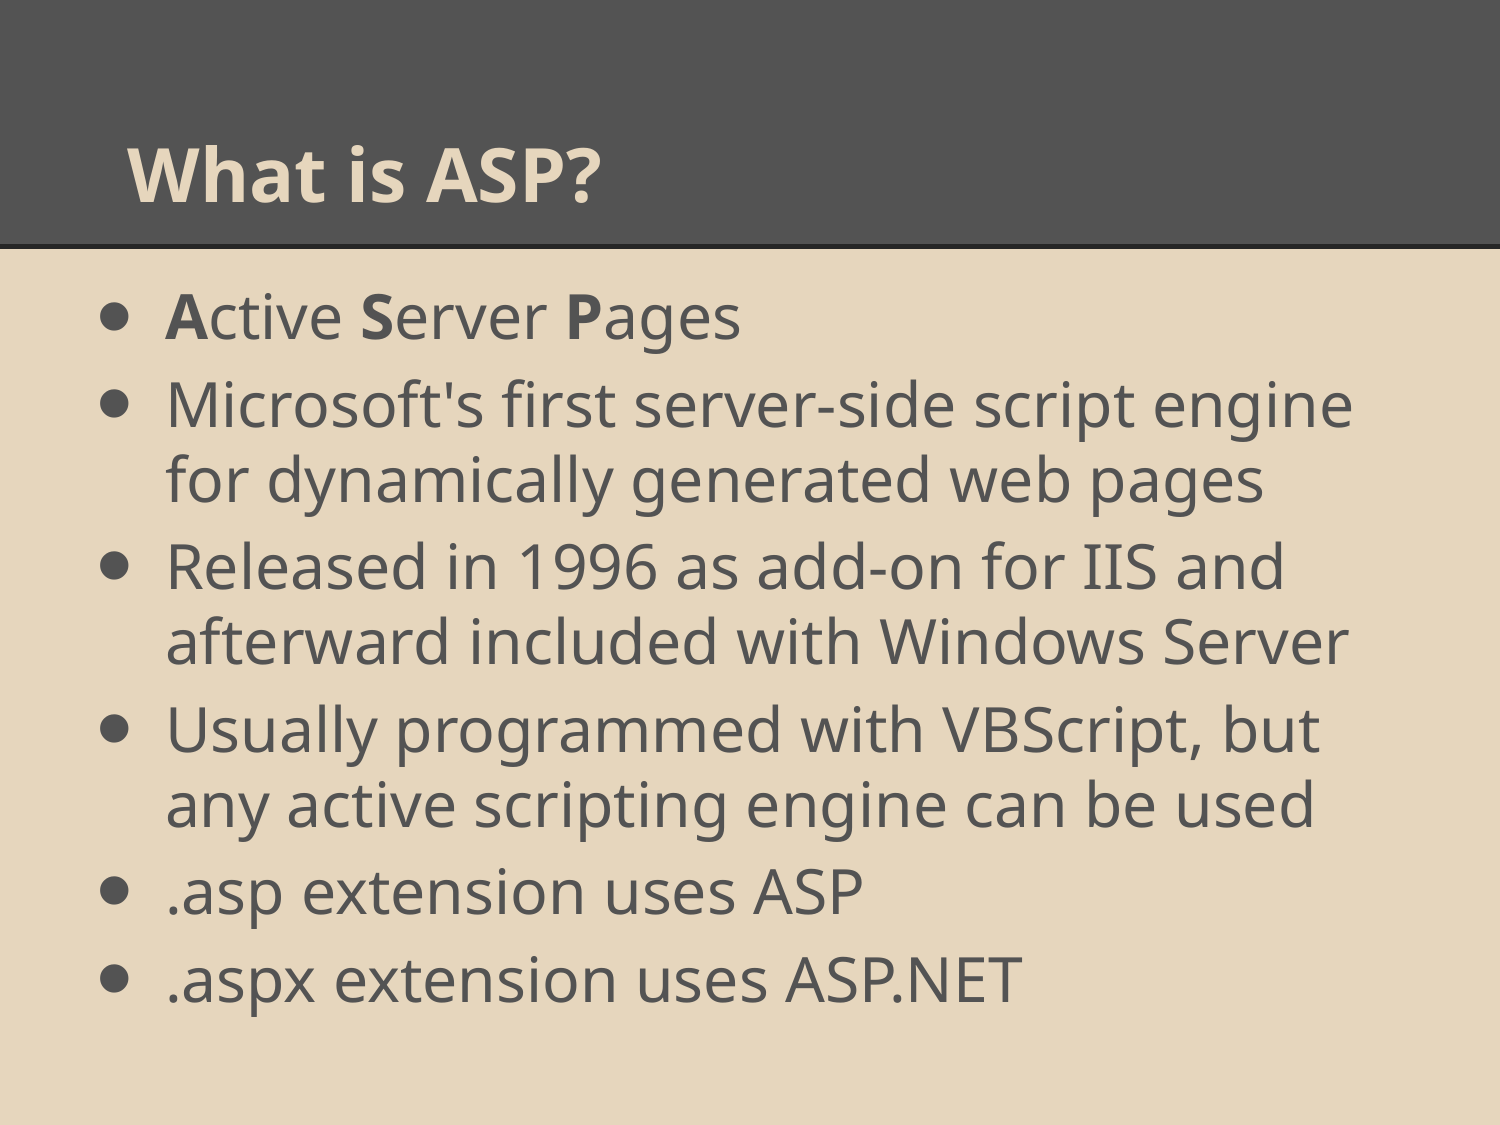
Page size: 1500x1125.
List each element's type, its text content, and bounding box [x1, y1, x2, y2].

list Active Server Pages Microsoft's first server-side script engine for dynamically generated web pages Released in 1996 as add-on for IIS and afterward included with Windows Server Usually programmed with VBScript, but any active scripting engine can be used .asp extension uses ASP .aspx extension uses ASP.NET [75, 262, 1425, 1118]
title What is ASP? [75, 14, 1425, 233]
